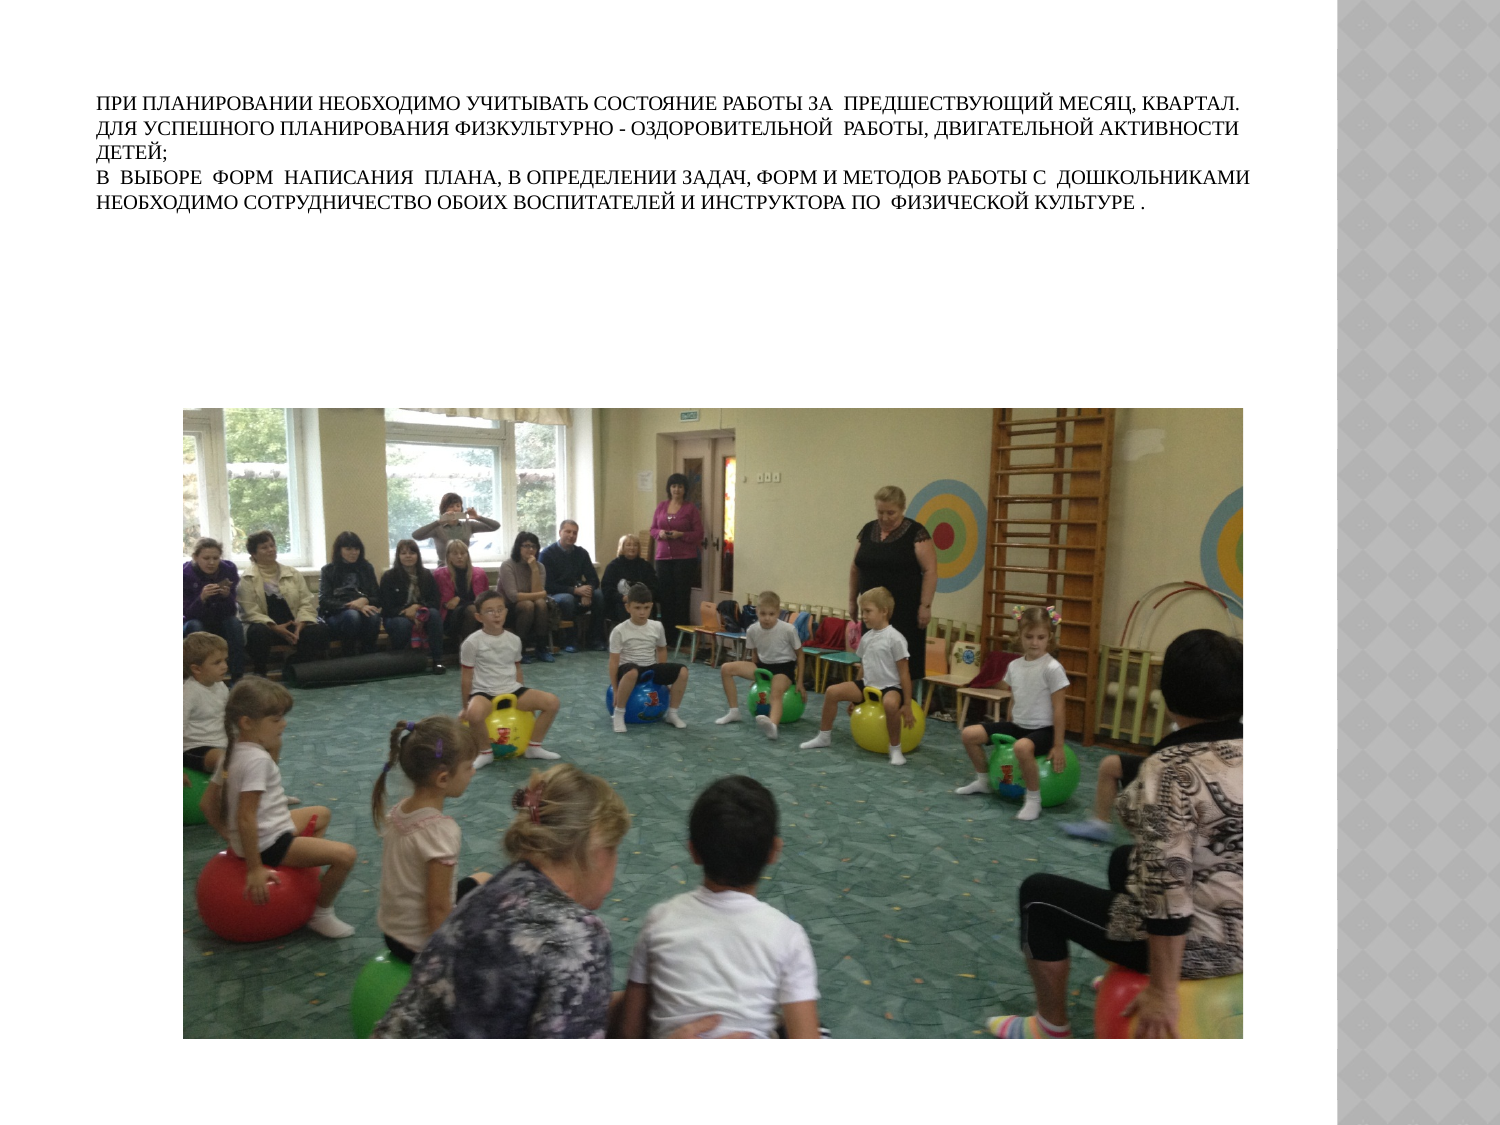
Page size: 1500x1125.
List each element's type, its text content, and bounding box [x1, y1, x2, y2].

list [182, 408, 1244, 1039]
title При планировании необходимо учитывать состояние работы за предшествующий месяц, квартал. Для успешного планирования физкультурно - оздоровительной работы, двигательной активности детей; в выборе форм написания плана, в определении задач, форм и методов работы с дошкольниками необходимо сотрудничество обоих воспитателей и инструктора по физической культуре . [88, 90, 1276, 278]
